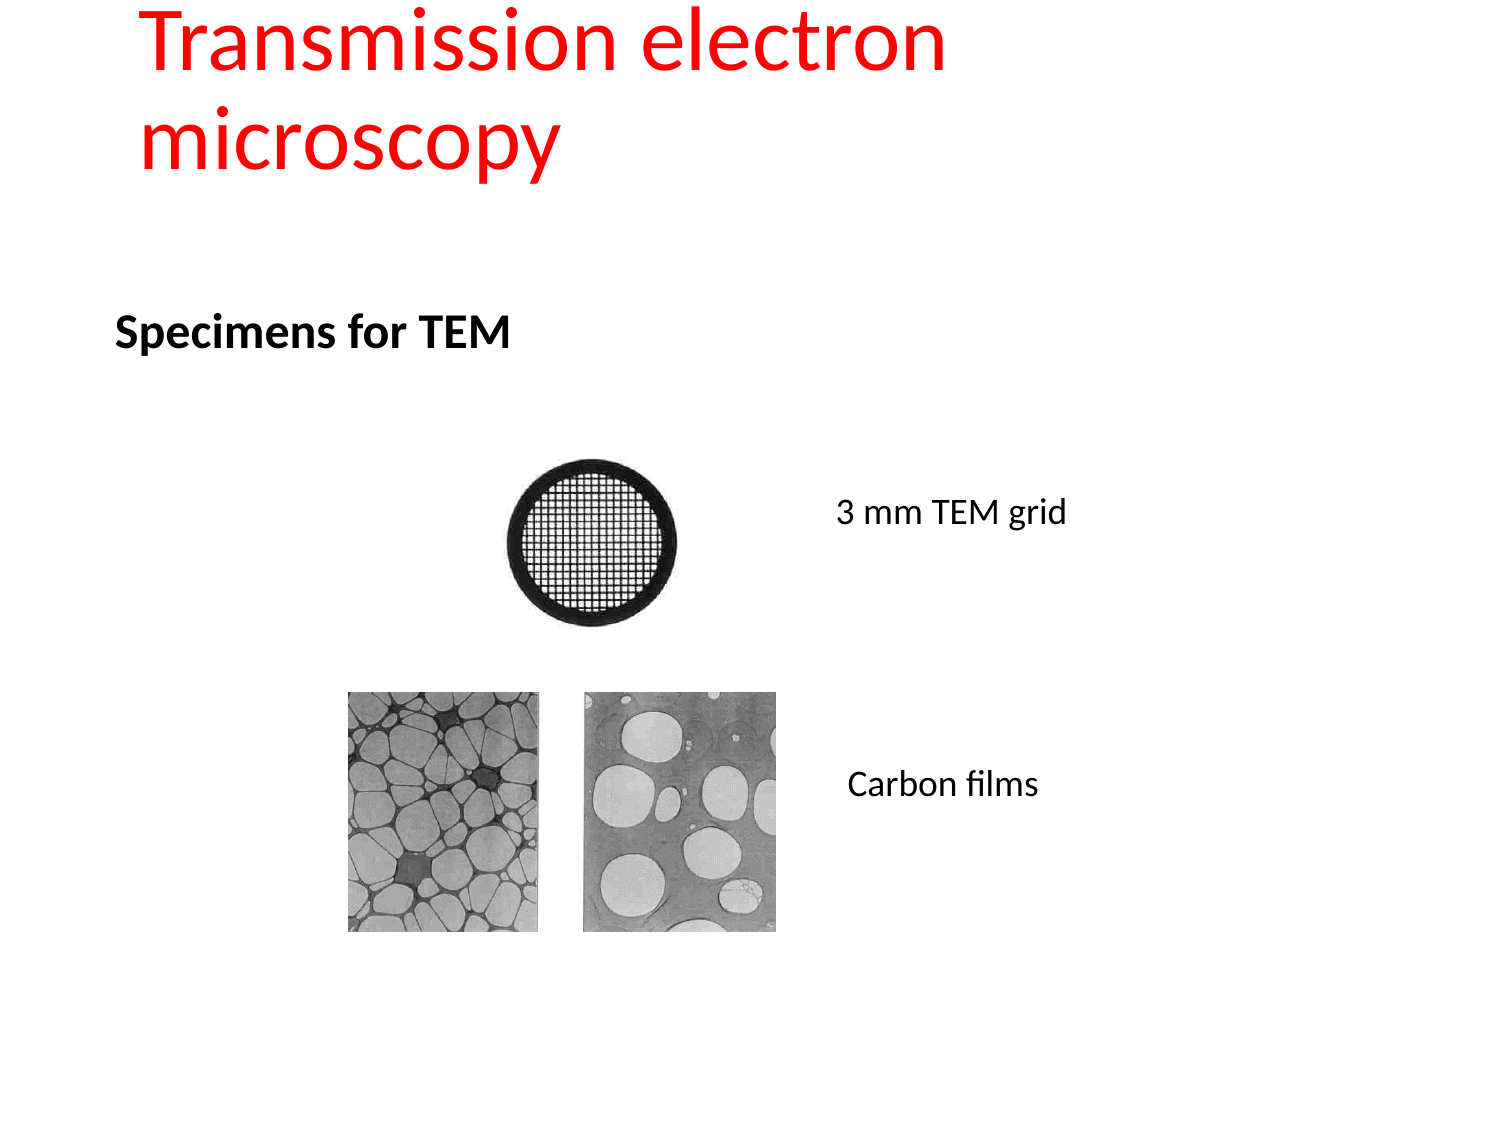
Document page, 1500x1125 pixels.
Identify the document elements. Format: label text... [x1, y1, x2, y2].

title Transmission electron microscopy [123, 31, 1140, 149]
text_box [466, 444, 1117, 635]
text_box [348, 692, 1117, 932]
text_box Specimens for TEM [100, 290, 1435, 366]
